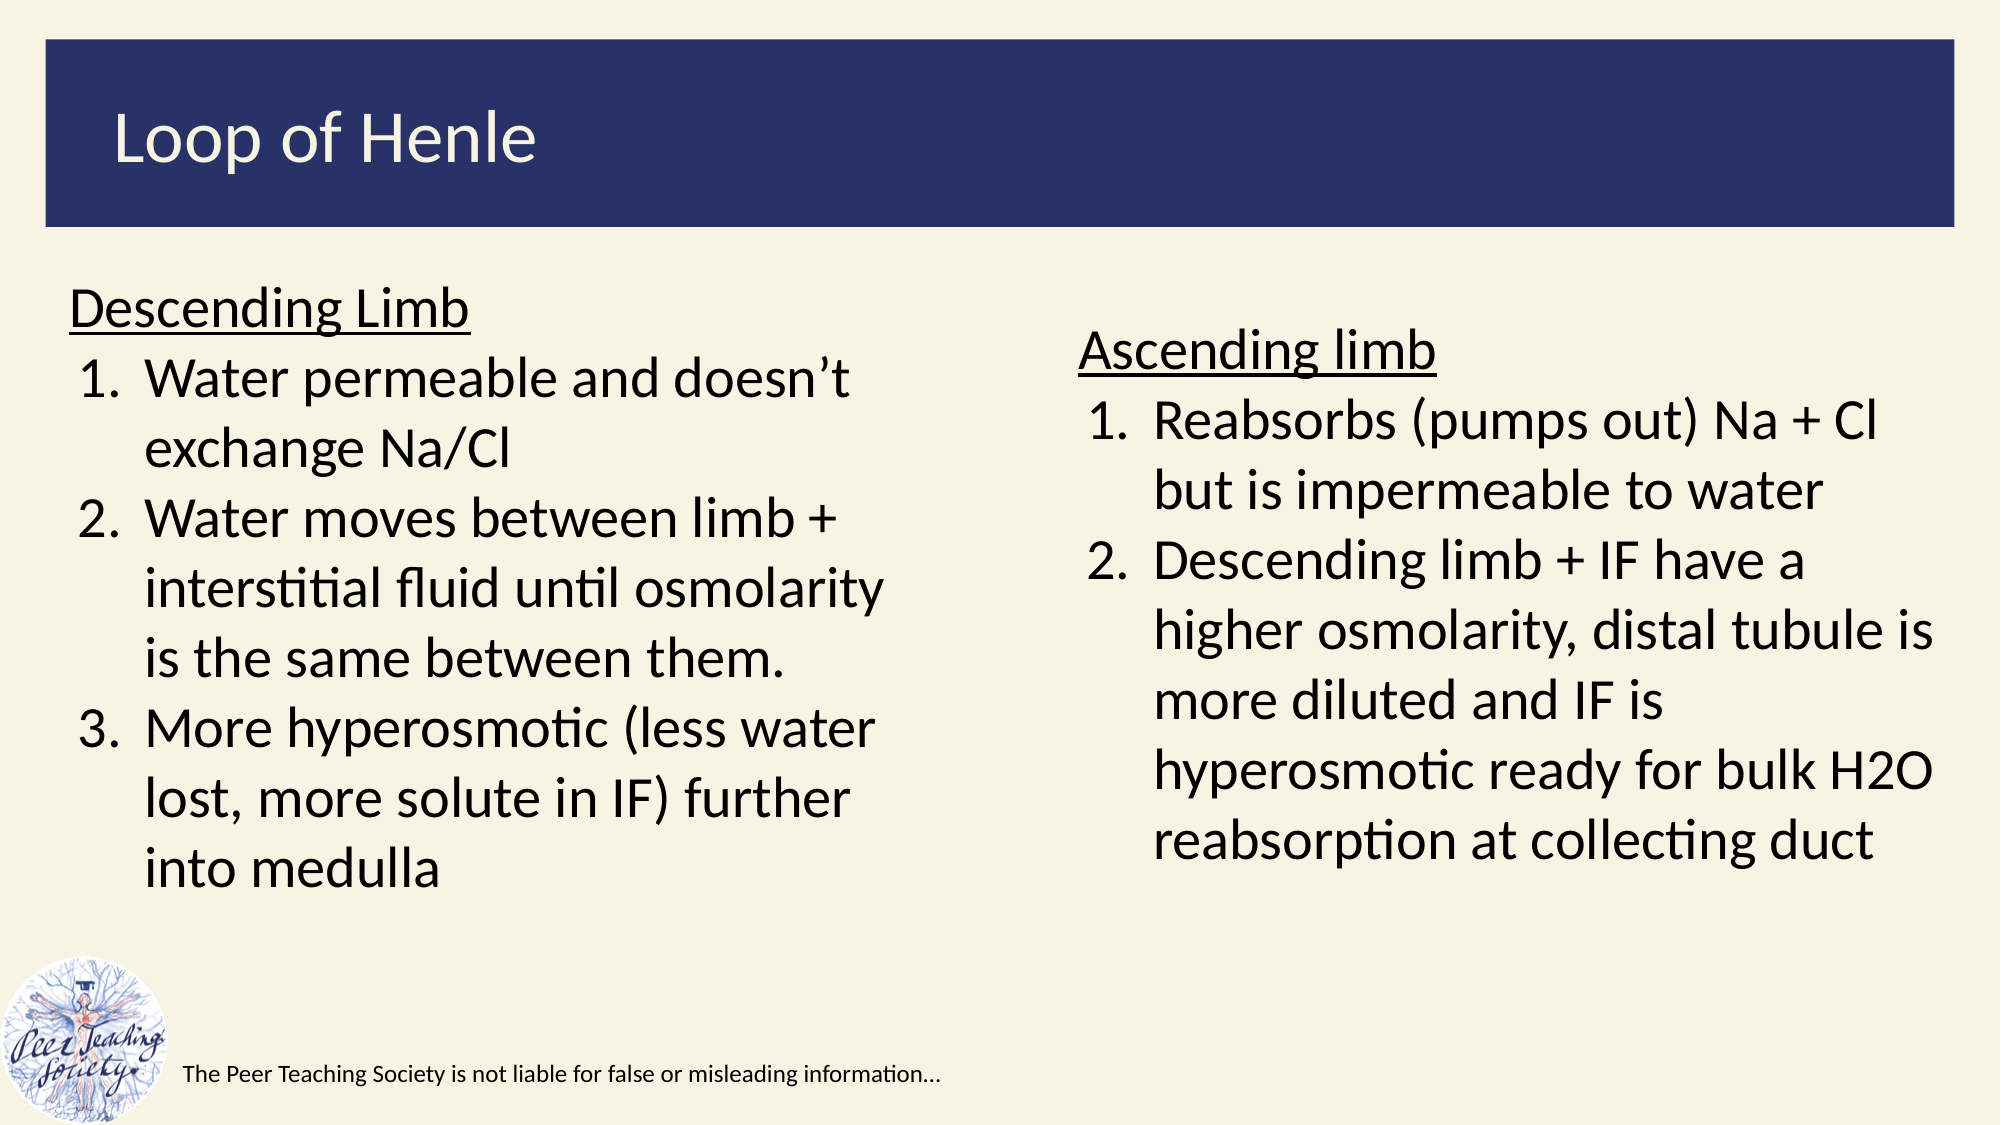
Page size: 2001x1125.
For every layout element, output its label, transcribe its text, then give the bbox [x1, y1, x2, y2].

text_box Descending Limb Water permeable and doesn’t exchange Na/Cl Water moves between limb + interstitial fluid until osmolarity is the same between them. More hyperosmotic (less water lost, more solute in IF) further into medulla [54, 254, 936, 957]
text_box Loop of Henle [98, 79, 1204, 185]
text_box [45, 39, 1955, 227]
text_box The Peer Teaching Society is not liable for false or misleading information… [173, 1050, 999, 1096]
text_box Ascending limb Reabsorbs (pumps out) Na + Cl but is impermeable to water Descending limb + IF have a higher osmolarity, distal tubule is more diluted and IF is hyperosmotic ready for bulk H2O reabsorption at collecting duct [1063, 296, 1955, 932]
picture [0, 956, 168, 1125]
